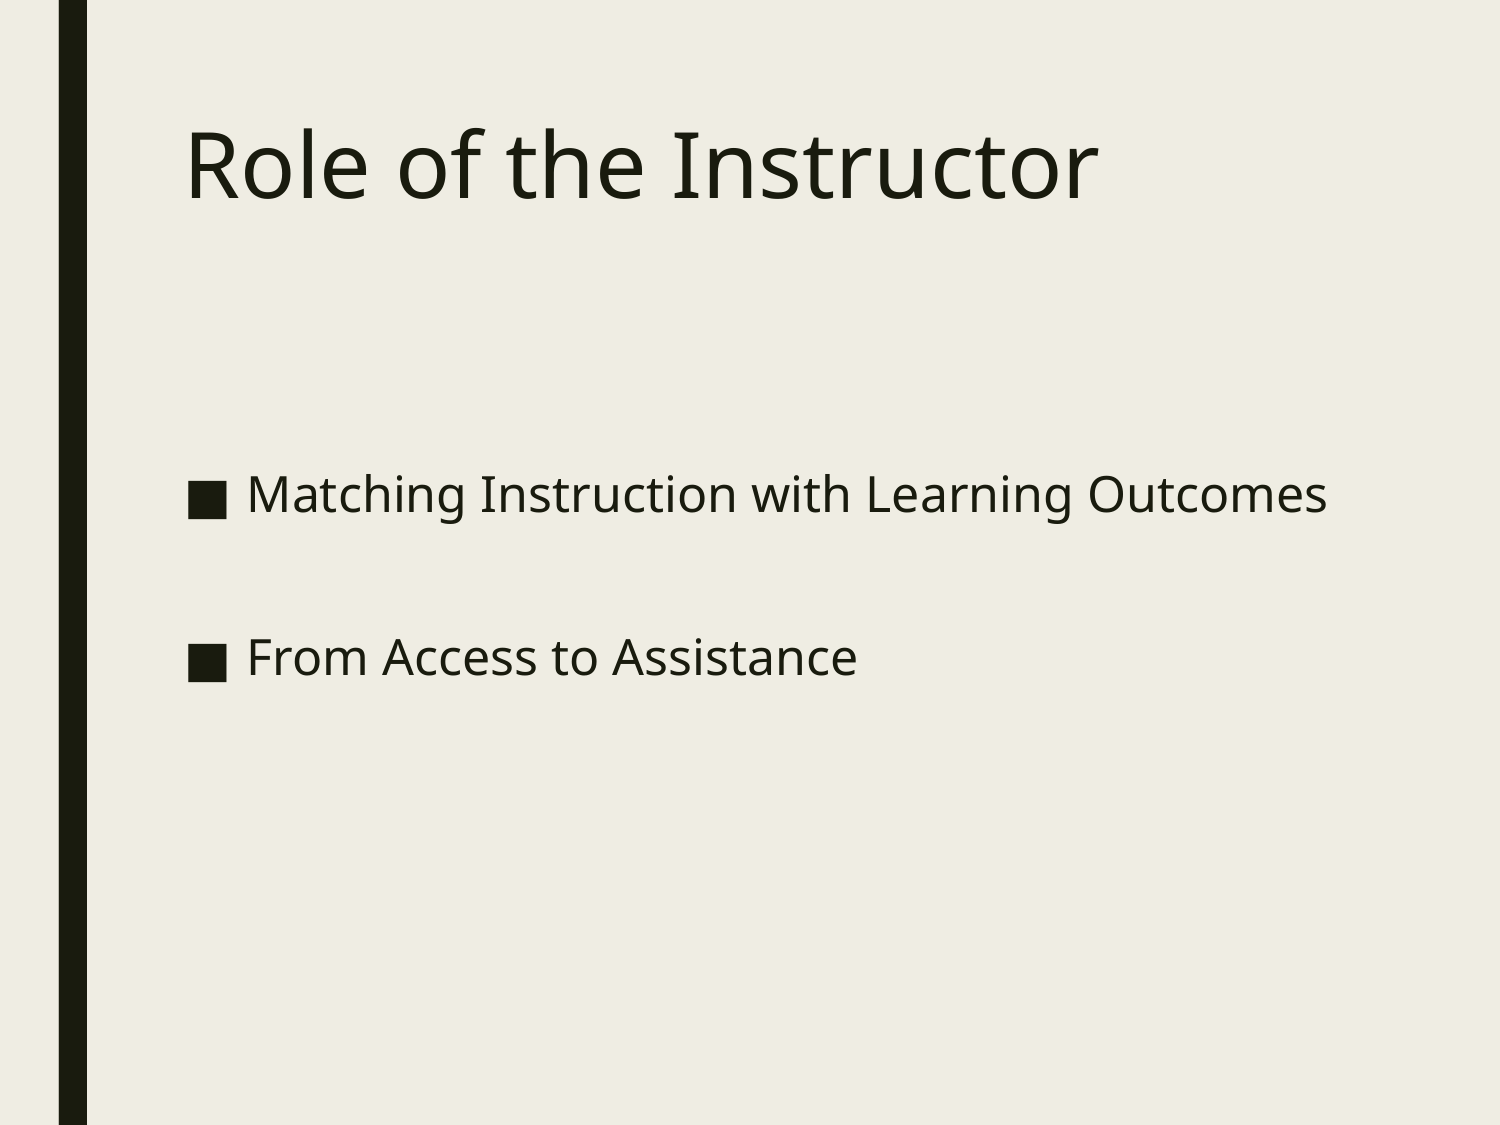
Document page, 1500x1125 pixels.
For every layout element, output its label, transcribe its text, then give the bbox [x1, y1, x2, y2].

list Matching Instruction with Learning Outcomes From Access to Assistance [168, 375, 1351, 963]
title Role of the Instructor [168, 112, 1351, 357]
